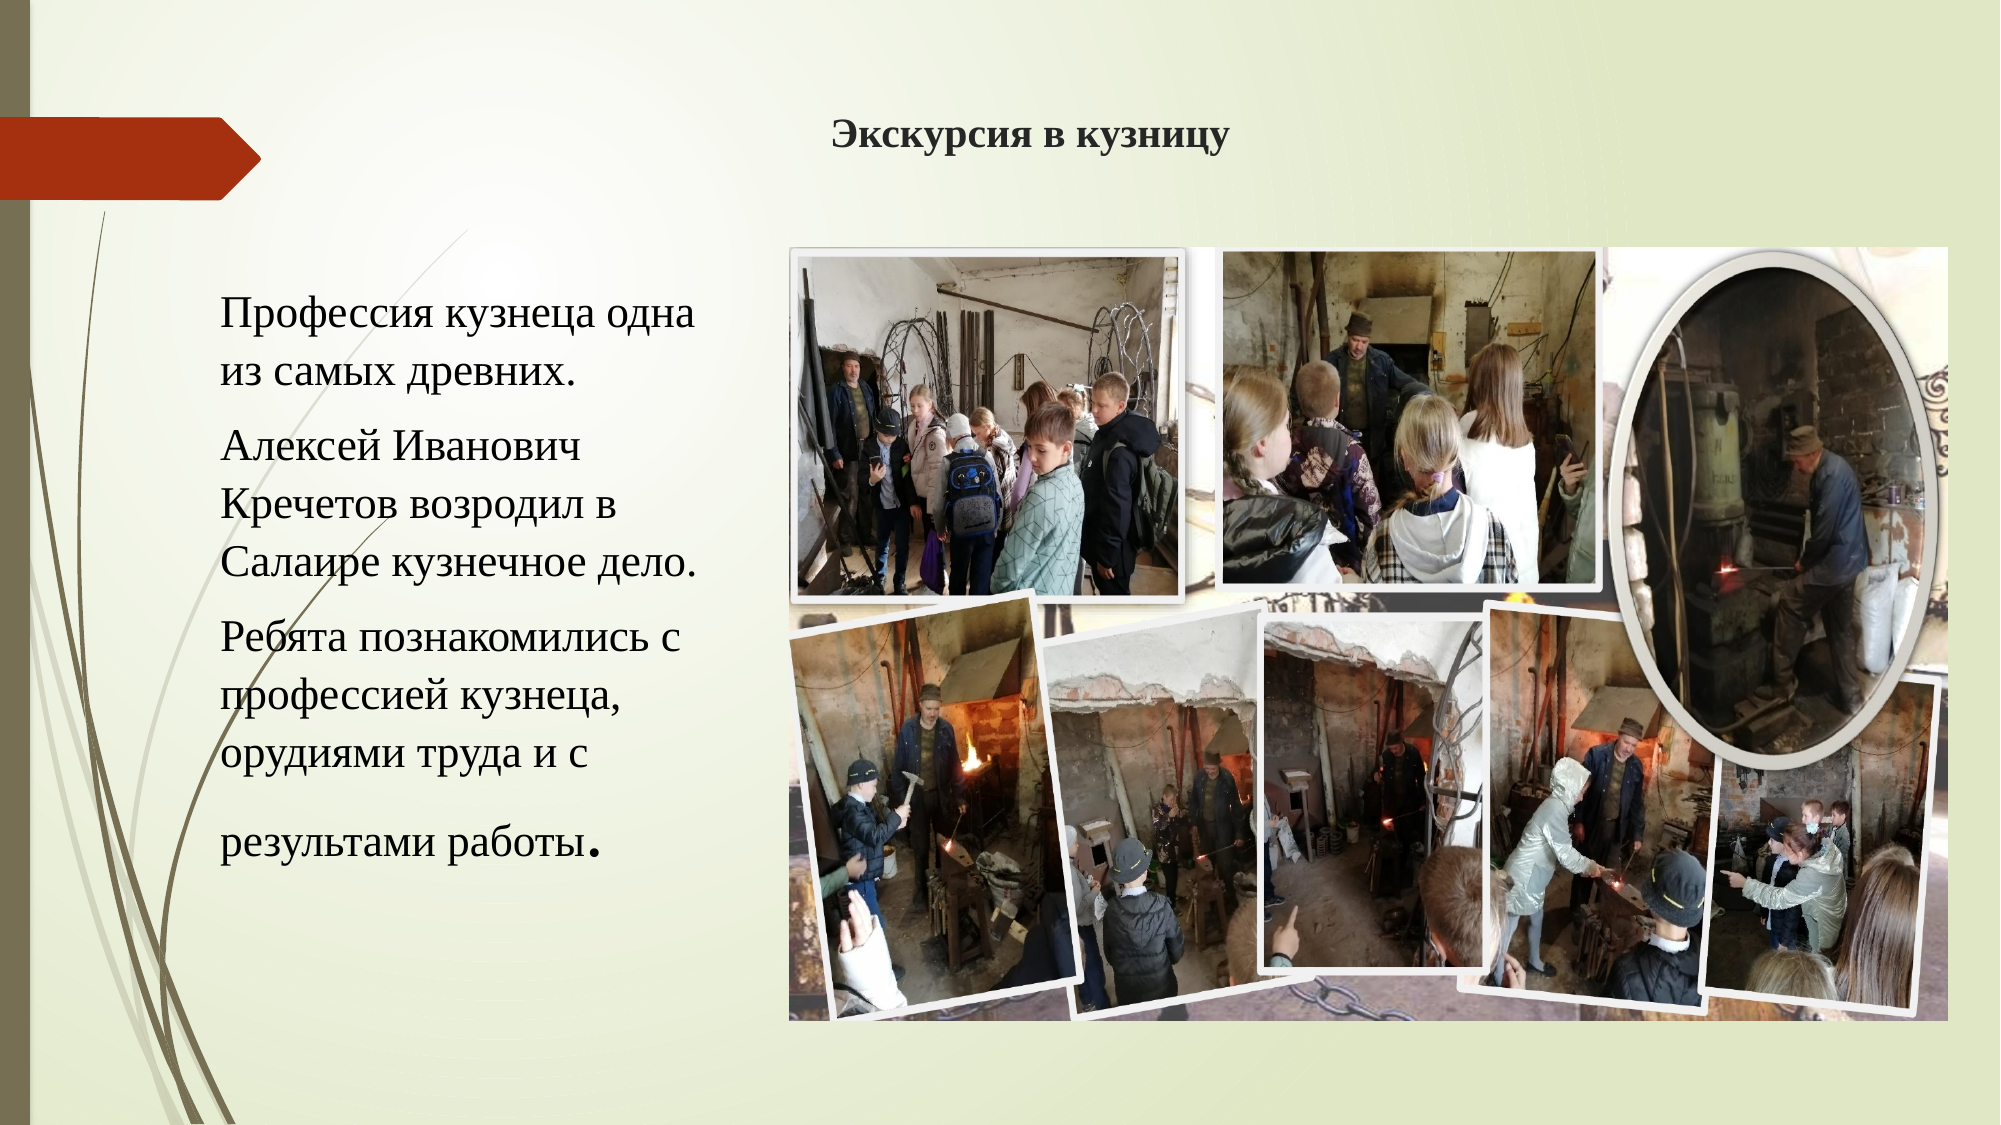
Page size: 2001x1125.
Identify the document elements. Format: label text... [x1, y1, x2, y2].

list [789, 246, 1948, 1022]
list Профессия кузнеца одна из самых древних. Алексей Иванович Кречетов возродил в Салаире кузнечное дело. Ребята познакомились с профессией кузнеца, орудиями труда и с результами работы. [205, 165, 748, 962]
title Экскурсия в кузницу [363, 85, 1721, 164]
